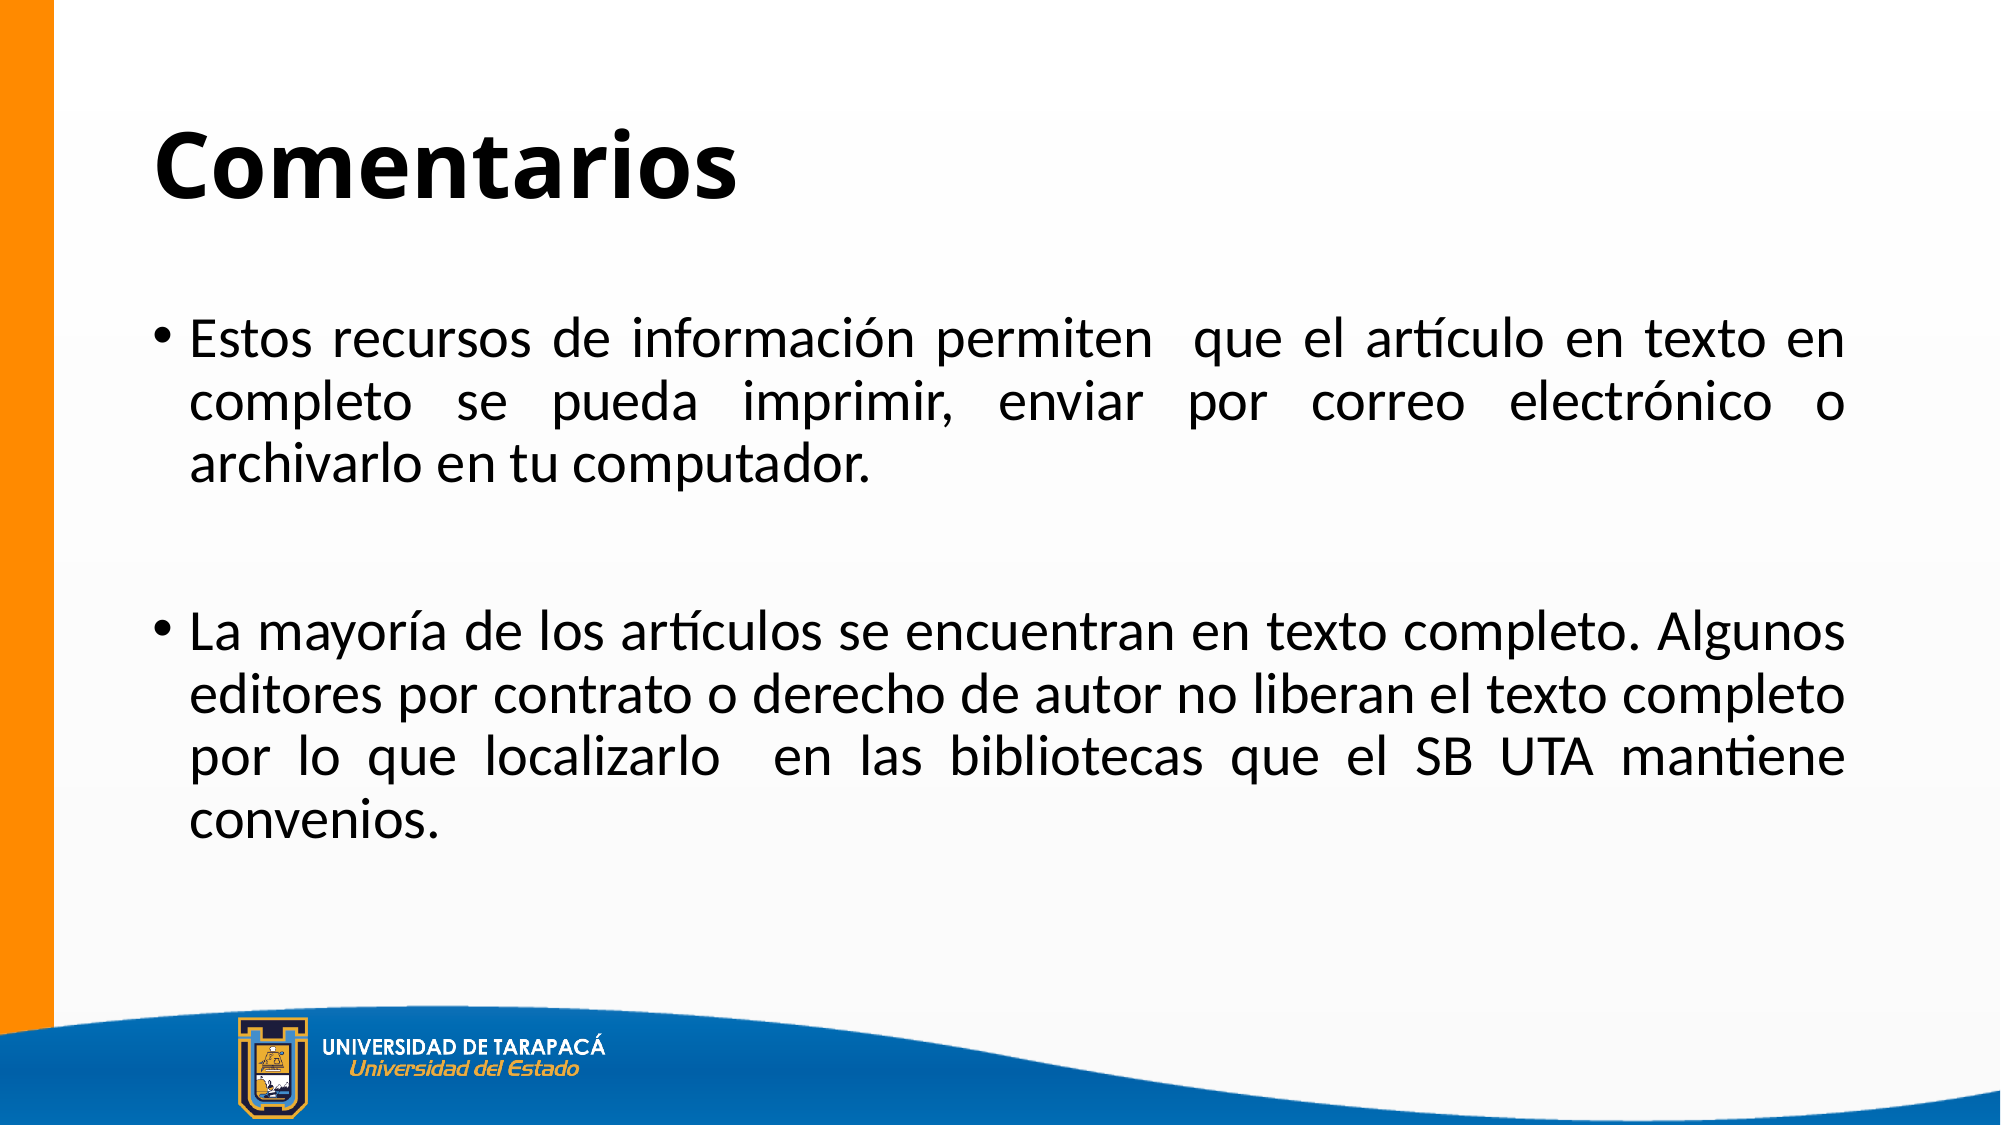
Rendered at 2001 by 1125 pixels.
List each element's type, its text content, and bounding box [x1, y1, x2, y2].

title Comentarios [137, 59, 1863, 278]
list Estos recursos de información permiten que el artículo en texto en completo se pueda imprimir, enviar por correo electrónico o archivarlo en tu computador. La mayoría de los artículos se encuentran en texto completo. Algunos editores por contrato o derecho de autor no liberan el texto completo por lo que localizarlo en las bibliotecas que el SB UTA mantiene convenios. [137, 299, 1863, 1014]
picture [0, 1005, 2001, 1125]
